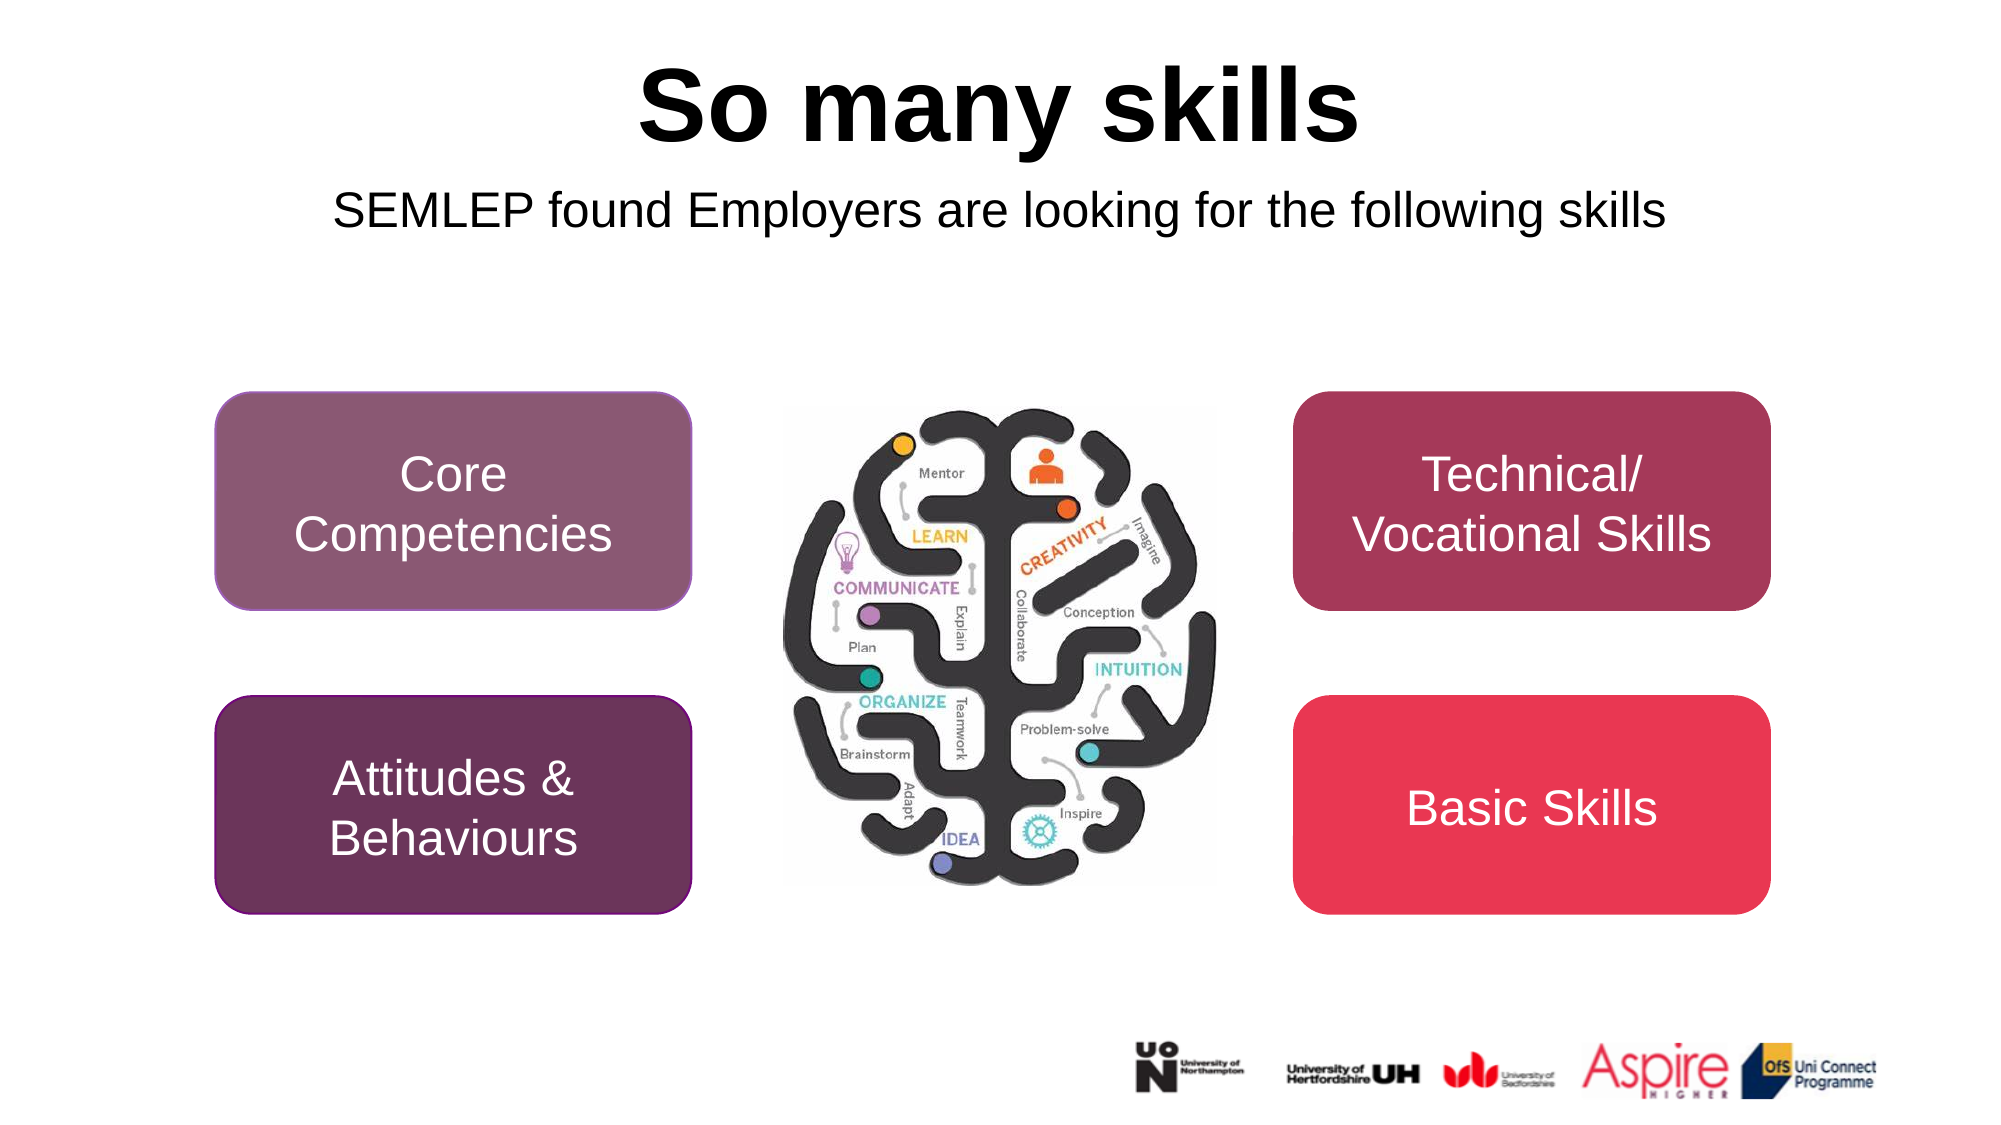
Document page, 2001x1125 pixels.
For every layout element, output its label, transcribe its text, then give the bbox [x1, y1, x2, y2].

title So many skills [137, 44, 1863, 177]
text_box Core Competencies [214, 391, 693, 611]
text_box Technical/ Vocational Skills [1292, 391, 1771, 611]
picture [1130, 1036, 1886, 1105]
text_box Attitudes & Behaviours [214, 695, 693, 915]
text_box Basic Skills [1292, 695, 1771, 915]
list SEMLEP found Employers are looking for the following skills [137, 177, 1863, 834]
picture [783, 406, 1217, 886]
